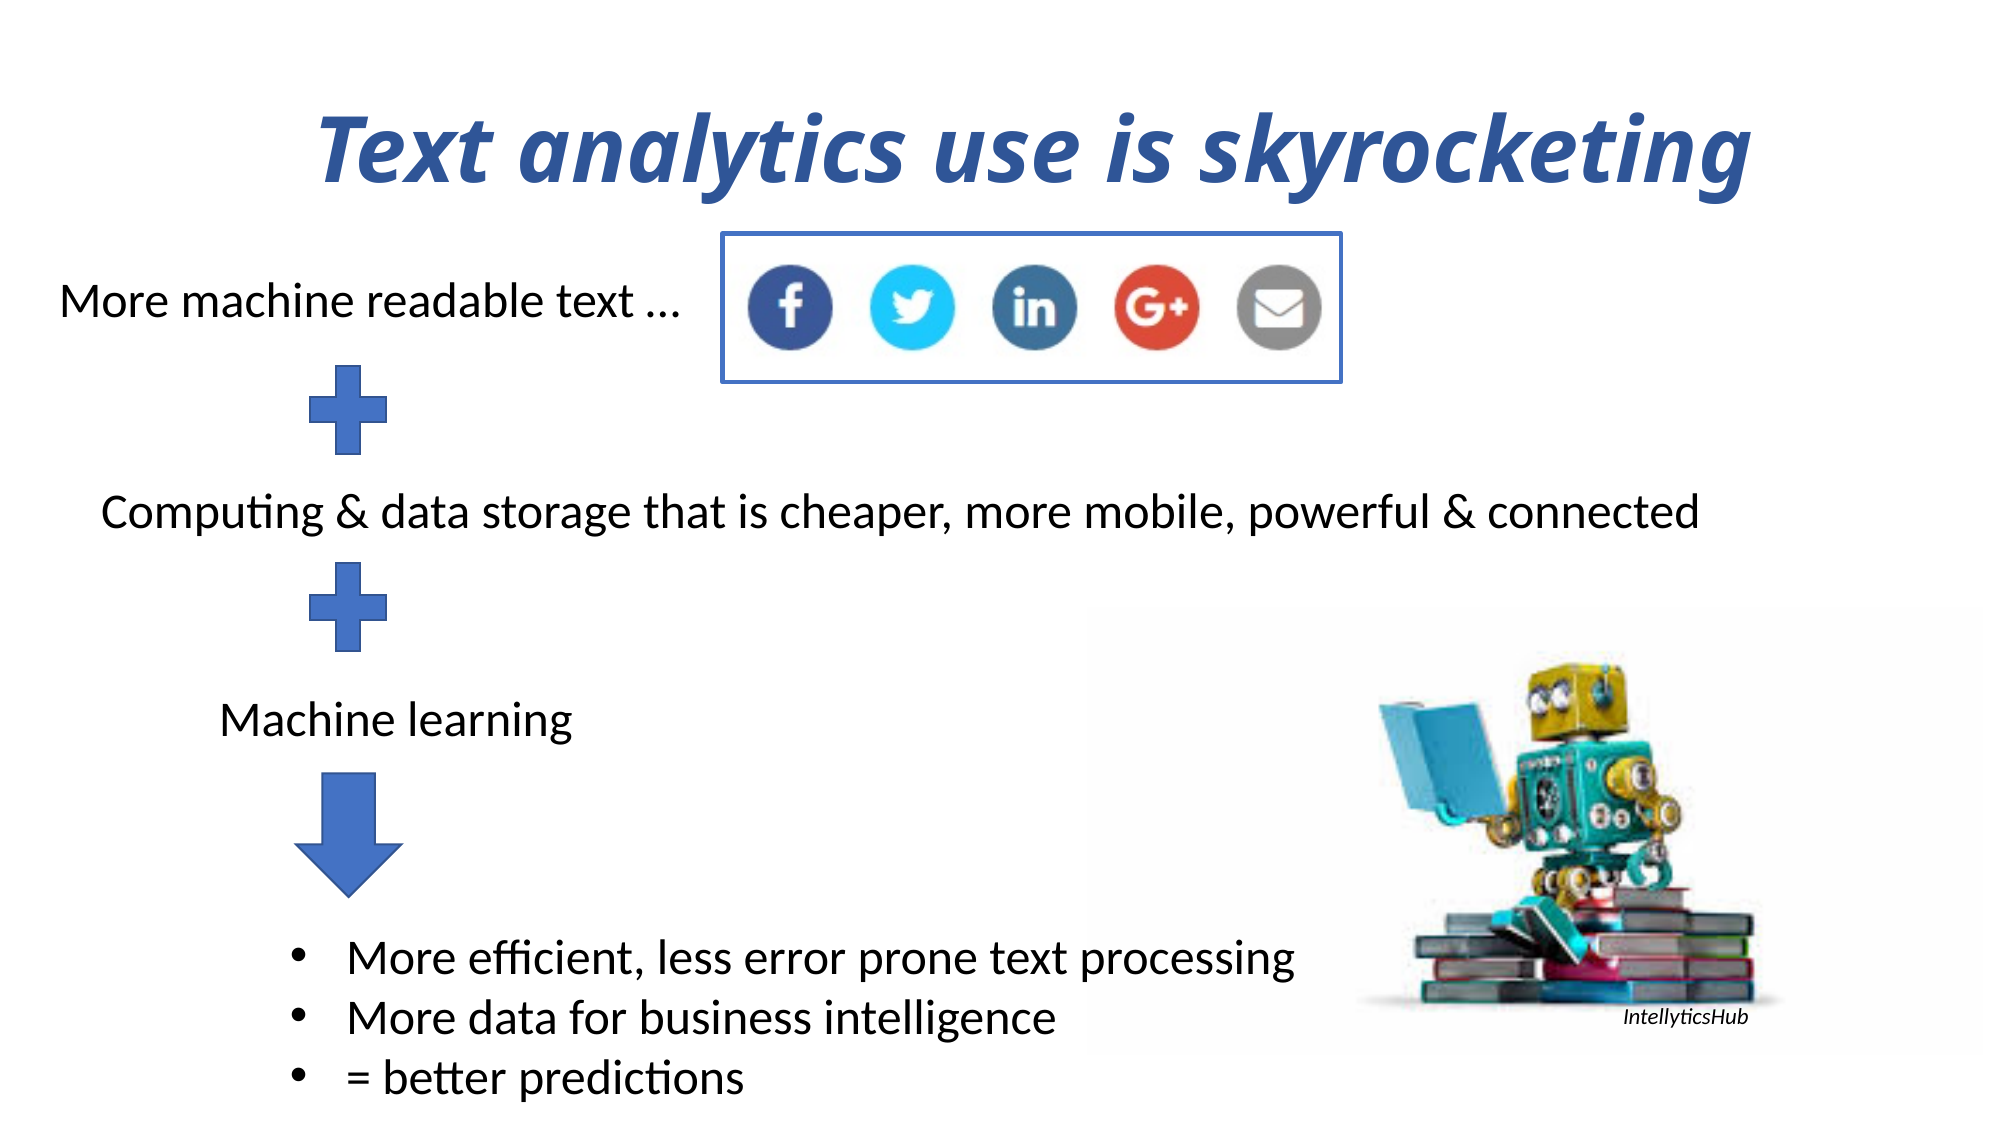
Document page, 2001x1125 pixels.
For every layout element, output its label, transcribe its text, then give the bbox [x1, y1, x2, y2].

text_box Computing & data storage that is cheaper, more mobile, powerful & connected [86, 470, 1790, 546]
picture [1087, 607, 1983, 1055]
text_box More machine readable text … [43, 259, 724, 335]
text_box Machine learning [204, 678, 624, 754]
text_box [309, 562, 387, 652]
title Text analytics use is skyrocketing [275, 43, 2000, 262]
text_box More efficient, less error prone text processing More data for business intelligence = better predictions [275, 917, 1512, 1112]
text_box [309, 365, 387, 455]
picture [724, 235, 1339, 381]
text_box [293, 772, 404, 899]
